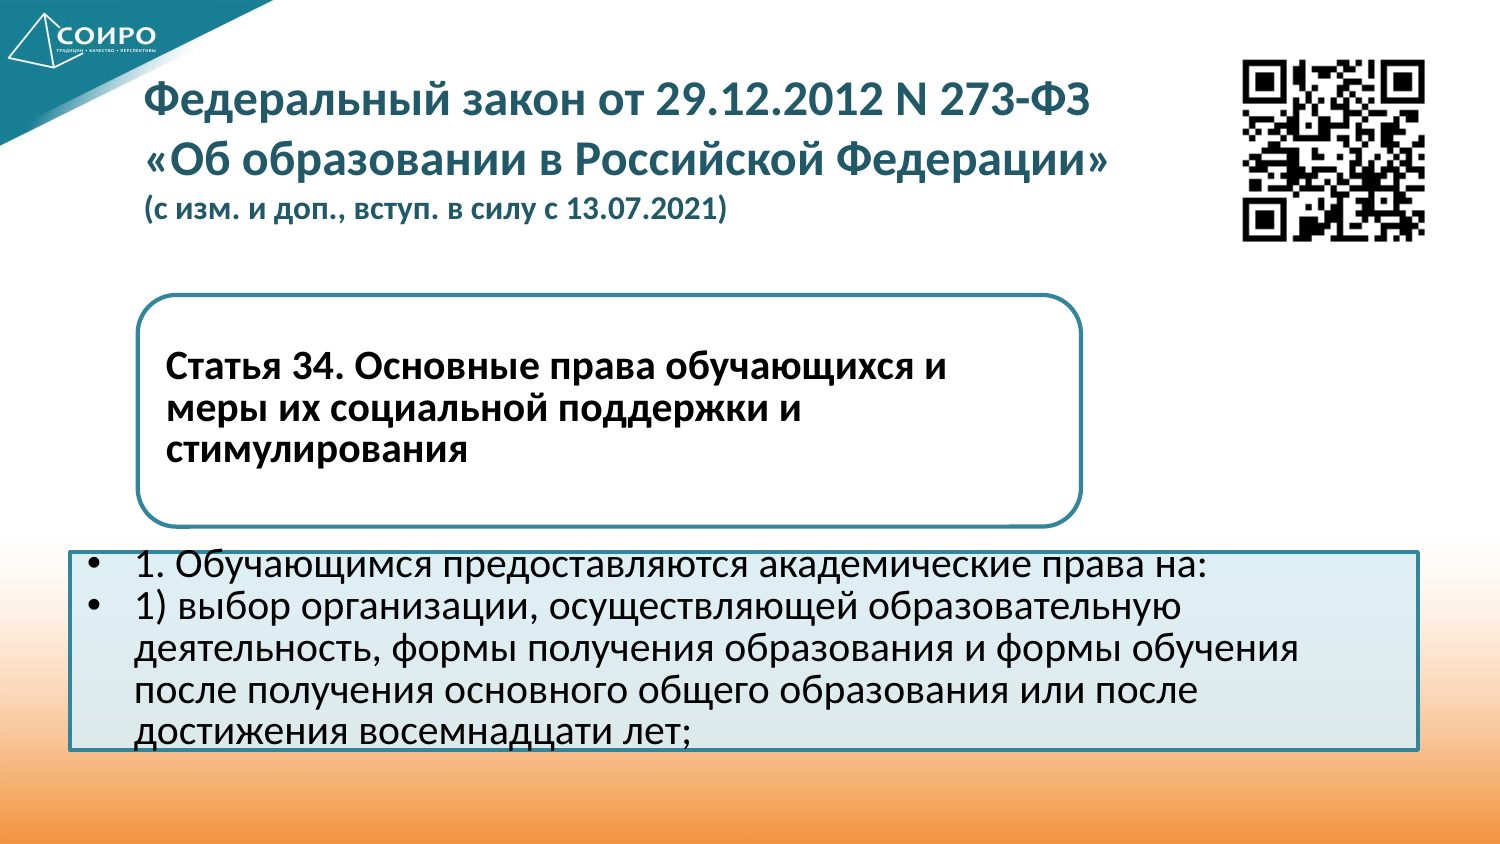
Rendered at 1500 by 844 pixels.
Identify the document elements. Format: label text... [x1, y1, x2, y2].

text_box Федеральный закон от 29.12.2012 N 273-ФЗ «Об образовании в Российской Федерации» (с изм. и доп., вступ. в силу с 13.07.2021) [128, 58, 1149, 234]
picture [0, 0, 1500, 844]
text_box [70, 269, 1419, 751]
